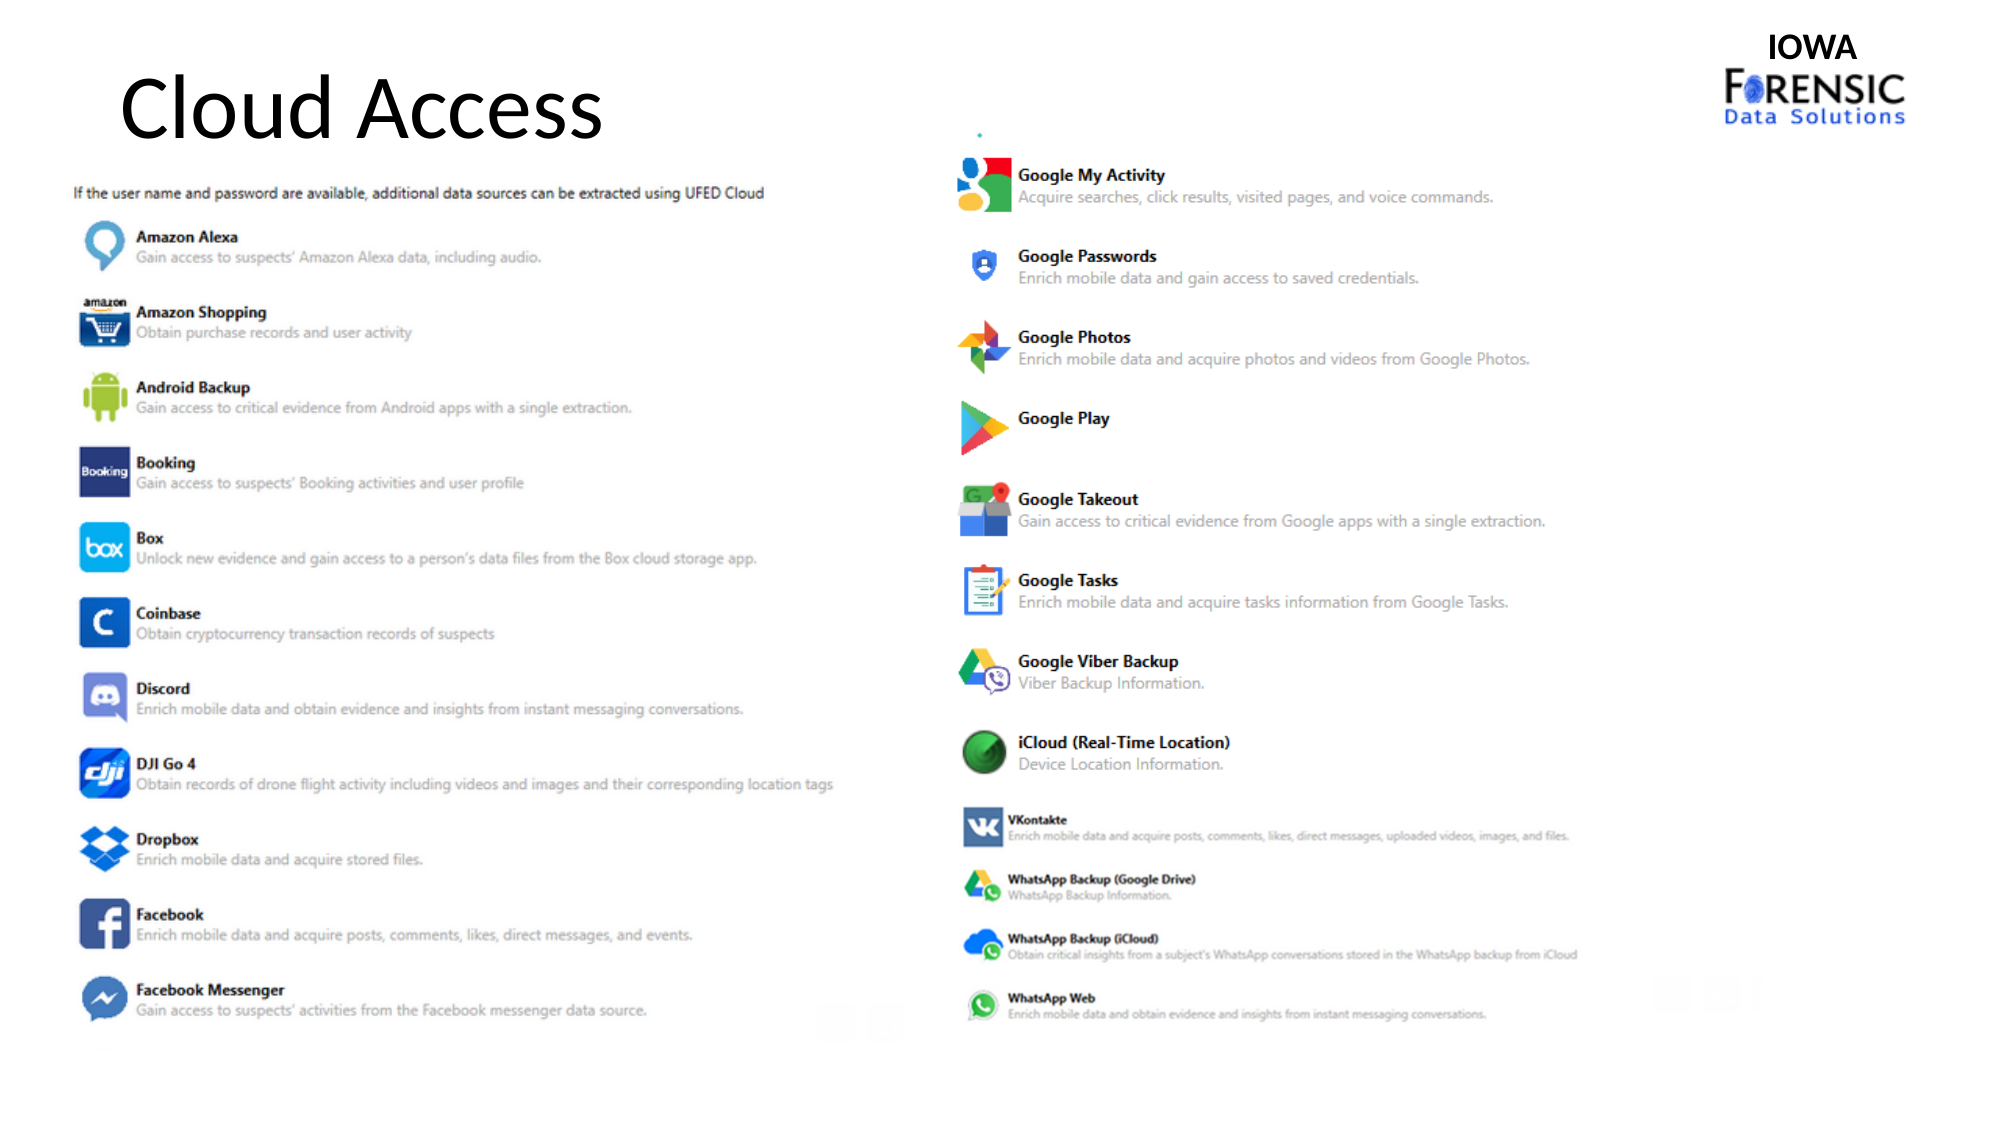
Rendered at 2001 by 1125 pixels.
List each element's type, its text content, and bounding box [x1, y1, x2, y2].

picture [1831, 51, 1912, 144]
title Cloud Access [105, 0, 1831, 218]
picture [34, 127, 1763, 1067]
